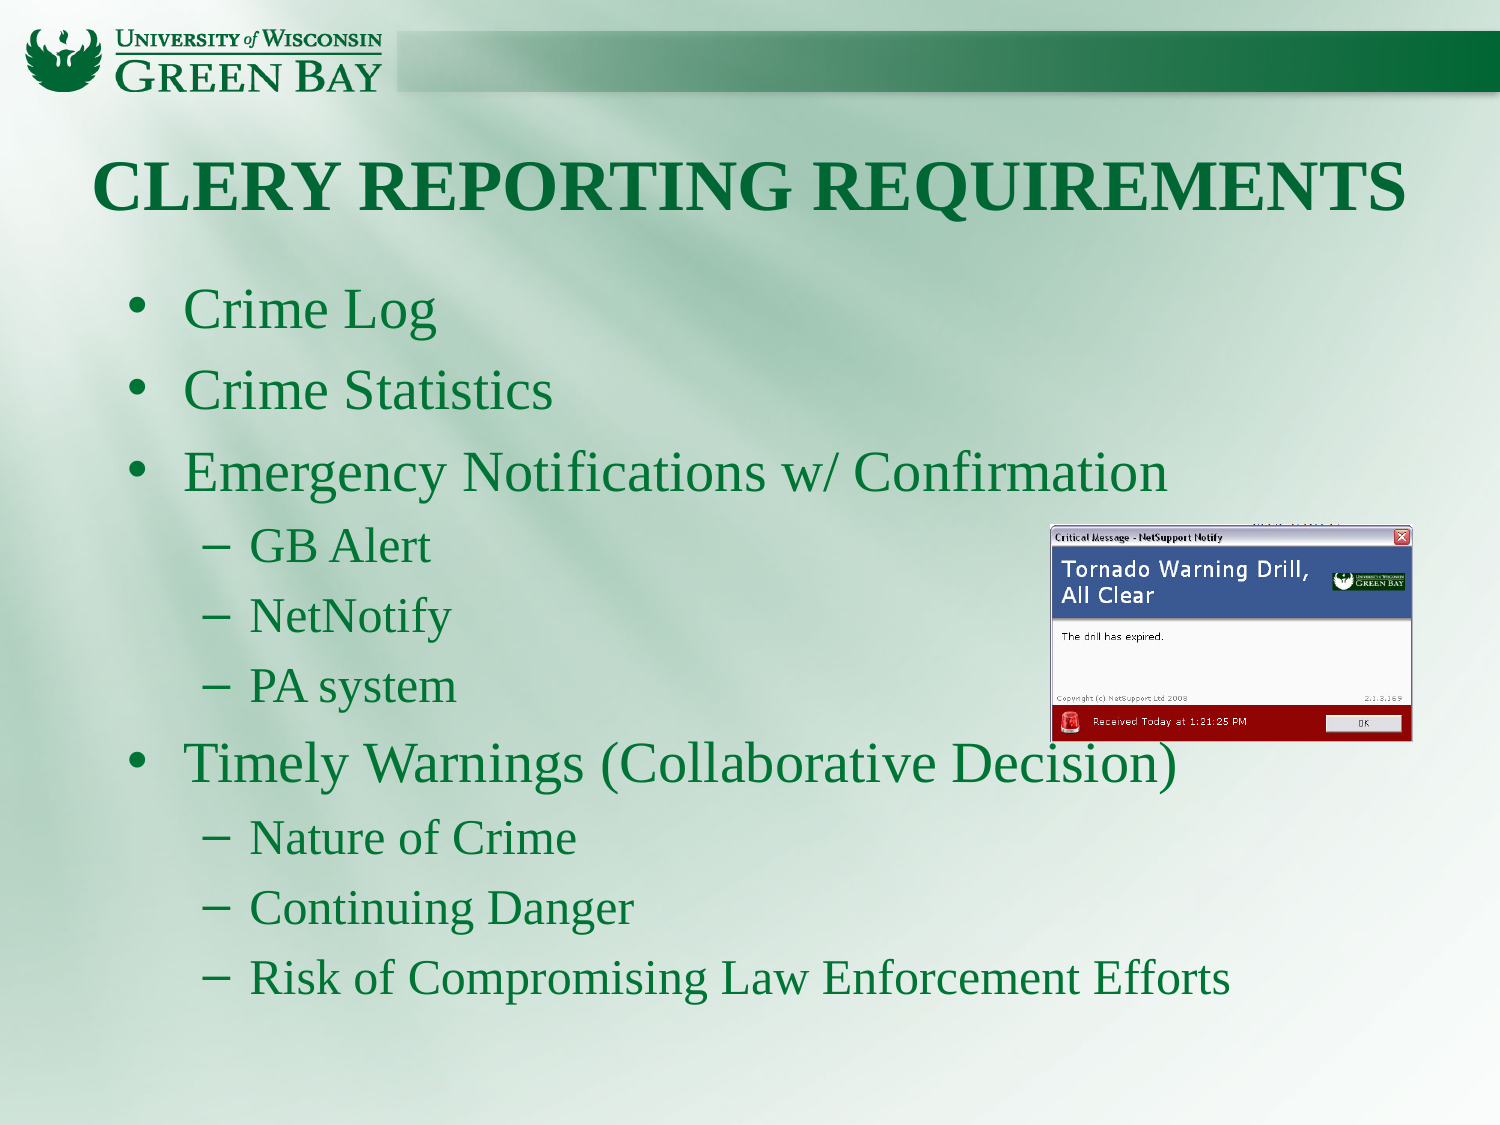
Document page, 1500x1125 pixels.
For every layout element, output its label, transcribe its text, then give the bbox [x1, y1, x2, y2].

list Crime Log Crime Statistics Emergency Notifications w/ Confirmation GB Alert NetNotify PA system Timely Warnings (Collaborative Decision) Nature of Crime Continuing Danger Risk of Compromising Law Enforcement Efforts [112, 262, 1388, 1063]
picture [0, 0, 1500, 1125]
title Clery Reporting Requirements [75, 87, 1425, 275]
